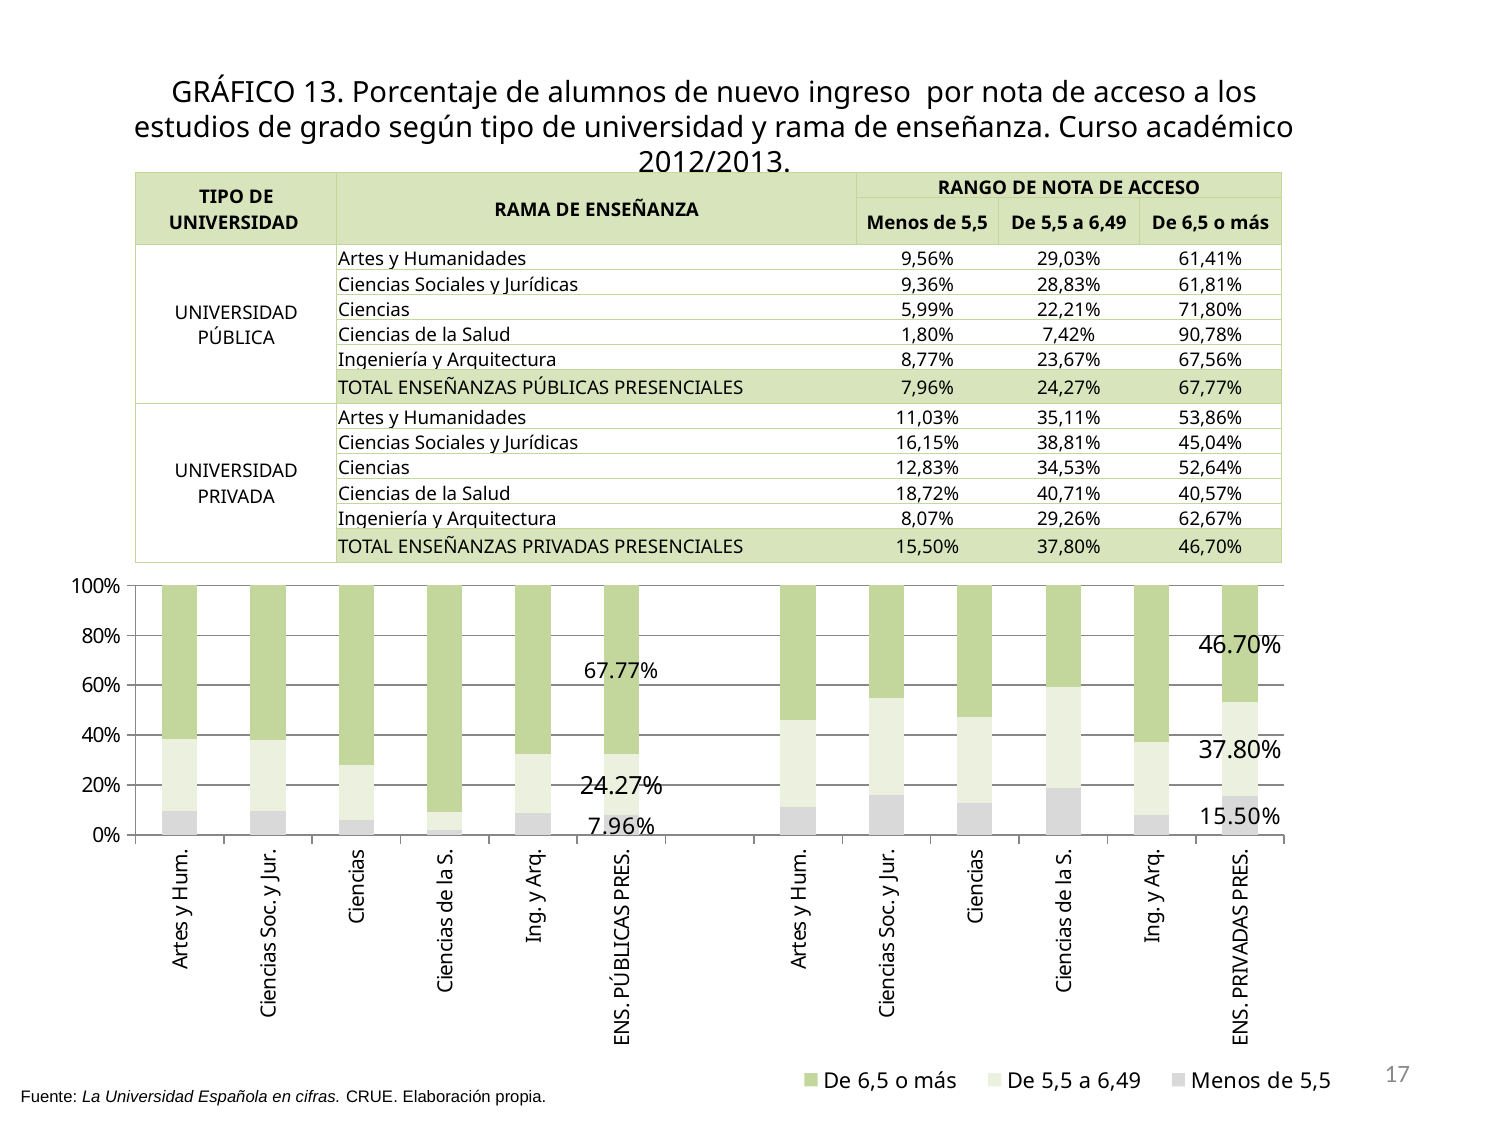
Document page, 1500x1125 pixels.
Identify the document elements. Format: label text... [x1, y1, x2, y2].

table_cell Ciencias de la Salud [337, 320, 856, 344]
table_cell 15,50% [856, 529, 998, 560]
table_cell Ingeniería y Arquitectura [337, 504, 856, 528]
table_cell TOTAL ENSEÑANZAS PÚBLICAS PRESENCIALES [337, 370, 856, 403]
table_cell 52,64% [1140, 454, 1281, 478]
table_cell 11,03% [856, 404, 998, 428]
table_cell Ciencias de la Salud [337, 479, 856, 503]
table_cell 5,99% [856, 295, 998, 319]
table_cell 46,70% [1140, 529, 1281, 560]
table_cell 18,72% [856, 479, 998, 503]
table_cell Artes y Humanidades [337, 404, 856, 428]
table_cell 90,78% [1140, 320, 1281, 344]
table_cell 35,11% [998, 404, 1140, 428]
table_cell Ciencias Sociales y Jurídicas [337, 429, 856, 453]
table_cell 23,67% [998, 345, 1140, 369]
table_cell 38,81% [998, 429, 1140, 453]
table_cell 12,83% [856, 454, 998, 478]
table_header RAMA DE ENSEÑANZA [337, 173, 856, 244]
table_cell Ciencias [337, 454, 856, 478]
table_header RANGO DE NOTA DE ACCESO [857, 173, 1281, 197]
table_cell 9,56% [856, 245, 998, 269]
table_cell 8,77% [856, 345, 998, 369]
table_cell 45,04% [1140, 429, 1281, 453]
table_cell 1,80% [856, 320, 998, 344]
table_cell 34,53% [998, 454, 1140, 478]
table_cell 62,67% [1140, 504, 1281, 528]
table_cell 40,71% [998, 479, 1140, 503]
table_cell 28,83% [998, 270, 1140, 294]
text_box Fuente: La Universidad Española en cifras. CRUE. Elaboración propia. [5, 1078, 53, 1114]
table_cell TOTAL ENSEÑANZAS PRIVADAS PRESENCIALES [337, 529, 856, 560]
table_cell 61,41% [1140, 245, 1281, 269]
table_cell 29,03% [998, 245, 1140, 269]
table_cell 16,15% [856, 429, 998, 453]
text_box GRÁFICO 13. Porcentaje de alumnos de nuevo ingreso por nota de acceso a los estudios de grado según tipo de universidad y rama de enseñanza. Curso académico 2012/2013. [100, 66, 1329, 186]
table_cell 7,42% [998, 320, 1140, 344]
table_cell 22,21% [998, 295, 1140, 319]
table_cell 67,56% [1140, 345, 1281, 369]
table_cell 53,86% [1140, 404, 1281, 428]
table_cell De 6,5 o más [1140, 198, 1281, 244]
table_cell 7,96% [856, 370, 998, 403]
table_cell UNIVERSIDAD PRIVADA [136, 404, 336, 560]
table_cell Artes y Humanidades [337, 245, 856, 269]
table_header TIPO DE UNIVERSIDAD [136, 173, 336, 244]
table_cell Menos de 5,5 [857, 198, 998, 244]
table_cell 9,36% [856, 270, 998, 294]
table_cell Ciencias Sociales y Jurídicas [337, 270, 856, 294]
table_cell UNIVERSIDAD PÚBLICA [136, 245, 336, 403]
table_cell 40,57% [1140, 479, 1281, 503]
chart [52, 562, 1483, 1107]
table_cell 37,80% [998, 529, 1140, 560]
table_cell Ingeniería y Arquitectura [337, 345, 856, 369]
table_cell 24,27% [998, 370, 1140, 403]
table_cell 61,81% [1140, 270, 1281, 294]
table_cell Ciencias [337, 295, 856, 319]
table_cell De 5,5 a 6,49 [999, 198, 1139, 244]
table_cell 71,80% [1140, 295, 1281, 319]
table_cell 8,07% [856, 504, 998, 528]
table_cell 29,26% [998, 504, 1140, 528]
table_cell 67,77% [1140, 370, 1281, 403]
